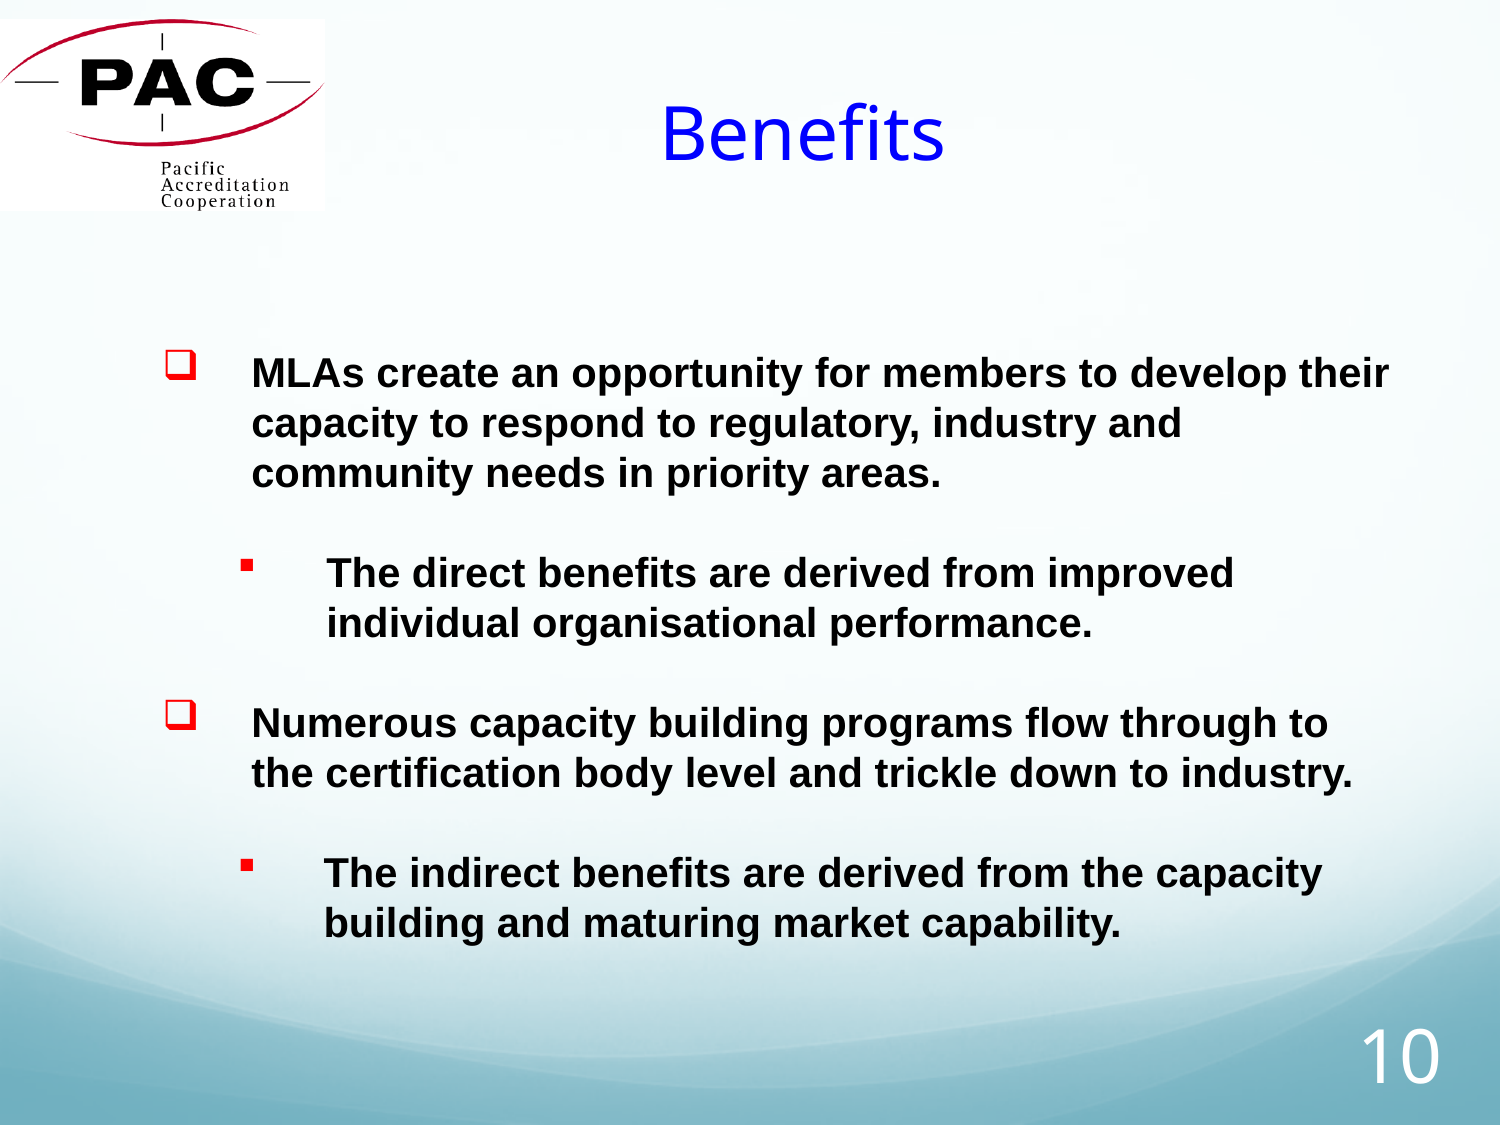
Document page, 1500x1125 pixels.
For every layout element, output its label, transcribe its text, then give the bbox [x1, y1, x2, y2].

text_box Benefits [336, 78, 1270, 183]
picture [0, 18, 326, 212]
text_box MLAs create an opportunity for members to develop their capacity to respond to regulatory, industry and community needs in priority areas. The direct benefits are derived from improved individual organisational performance. Numerous capacity building programs flow through to the certification body level and trickle down to industry. The indirect benefits are derived from the capacity building and maturing market capability. [147, 338, 1412, 1073]
slide_number 10 [1295, 1029, 1459, 1090]
